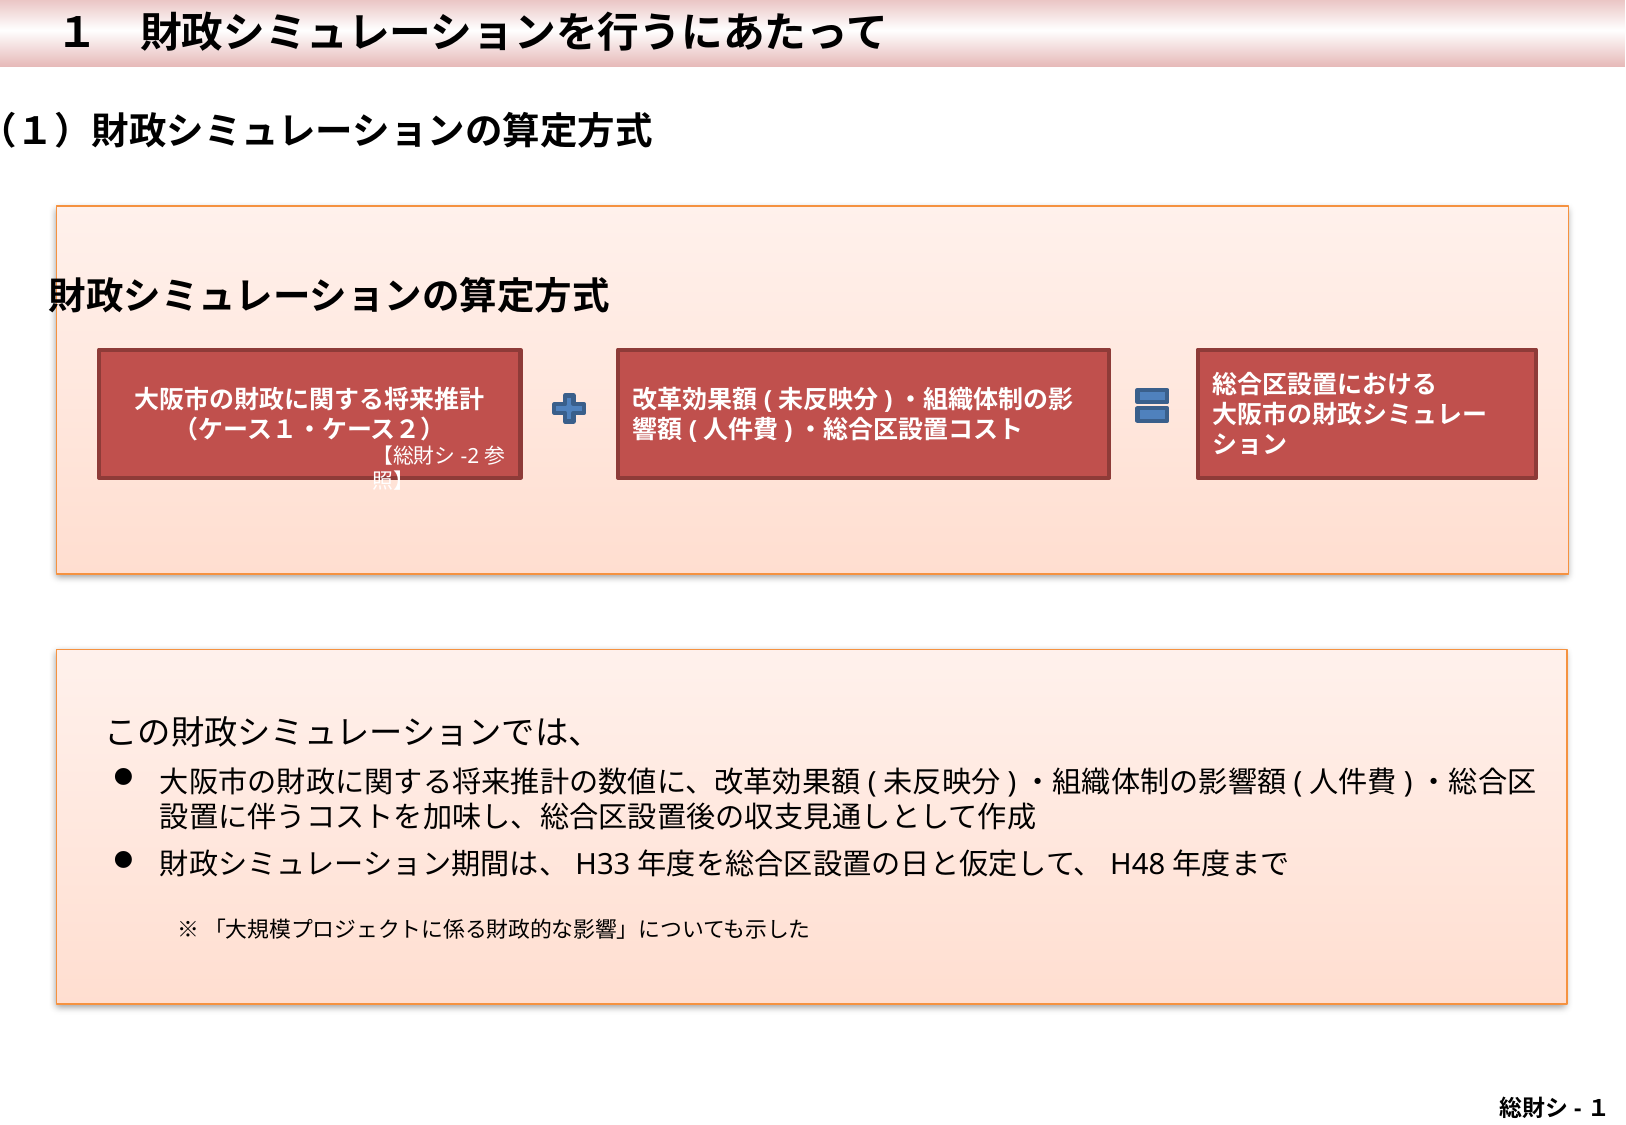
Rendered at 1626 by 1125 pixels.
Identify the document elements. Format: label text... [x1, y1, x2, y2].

text_box [552, 393, 586, 424]
text_box [1135, 406, 1169, 423]
text_box 財政シミュレーションの算定方式 [0, 264, 625, 325]
text_box [1135, 388, 1169, 404]
text_box 【総財シ-2参照】 [357, 435, 557, 500]
text_box この財政シミュレーションでは、 大阪市の財政に関する将来推計の数値に、改革効果額(未反映分)・組織体制の影響額(人件費)・総合区設置に伴うコストを加味し、総合区設置後の収支見通しとして作成 財政シミュレーション期間は、H33年度を総合区設置の日と仮定して、H48年度まで ※ 「大規模プロジェクトに係る財政的な影響」についても示した [56, 649, 1568, 1005]
text_box （１）財政シミュレーションの算定方式 [0, 100, 668, 160]
text_box 総財シ-１ [1455, 1086, 1625, 1125]
text_box 総合区設置における 大阪市の財政シミュレーション [1196, 348, 1538, 480]
text_box 大阪市の財政に関する将来推計 （ケース１・ケース２） [97, 348, 523, 480]
text_box 改革効果額(未反映分)・組織体制の影響額(人件費)・総合区設置コスト [616, 348, 1111, 480]
text_box [56, 205, 1569, 575]
text_box １ 財政シミュレーションを行うにあたって [0, 0, 1625, 68]
